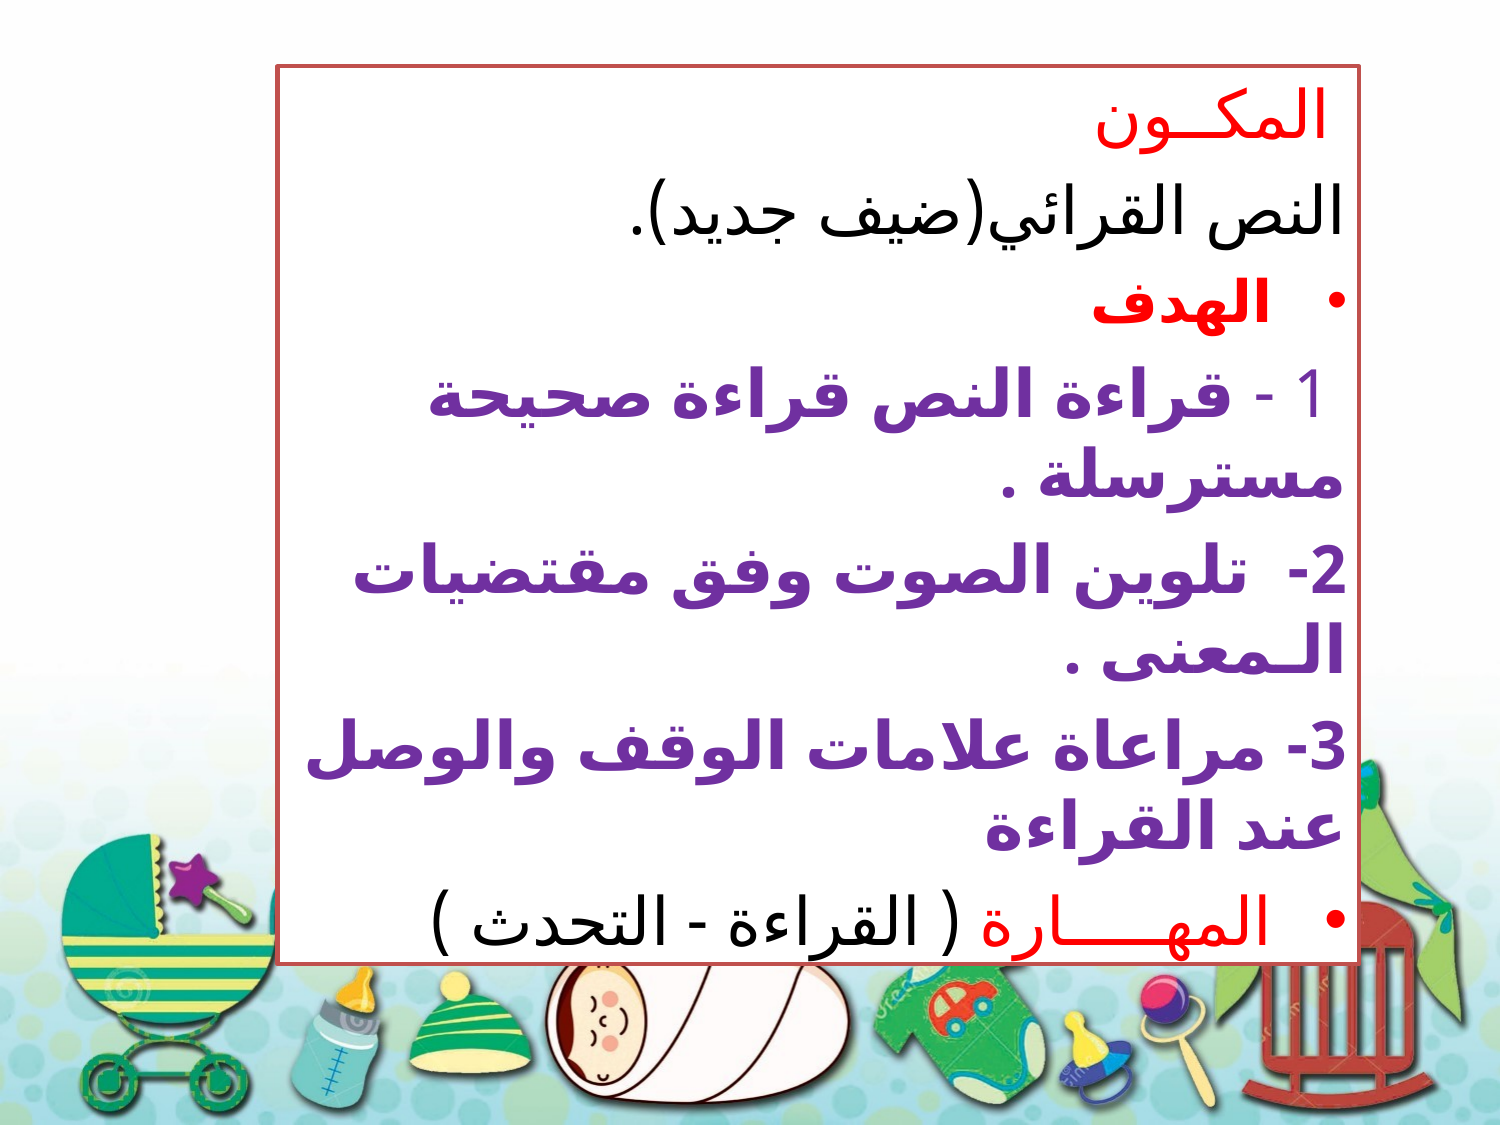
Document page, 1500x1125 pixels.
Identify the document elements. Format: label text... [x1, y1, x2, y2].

text_box المكــون النص القرائي(ضيف جديد). الهدف 1 - قراءة النص قراءة صحيحة مسترسلة . 2- تلوين الصوت وفق مقتضيات الـمعنى . 3- مراعاة علامات الوقف والوصل عند القراءة المهـــــارة ( القراءة - التحدث ) [275, 64, 1361, 966]
picture [0, 0, 1500, 1125]
